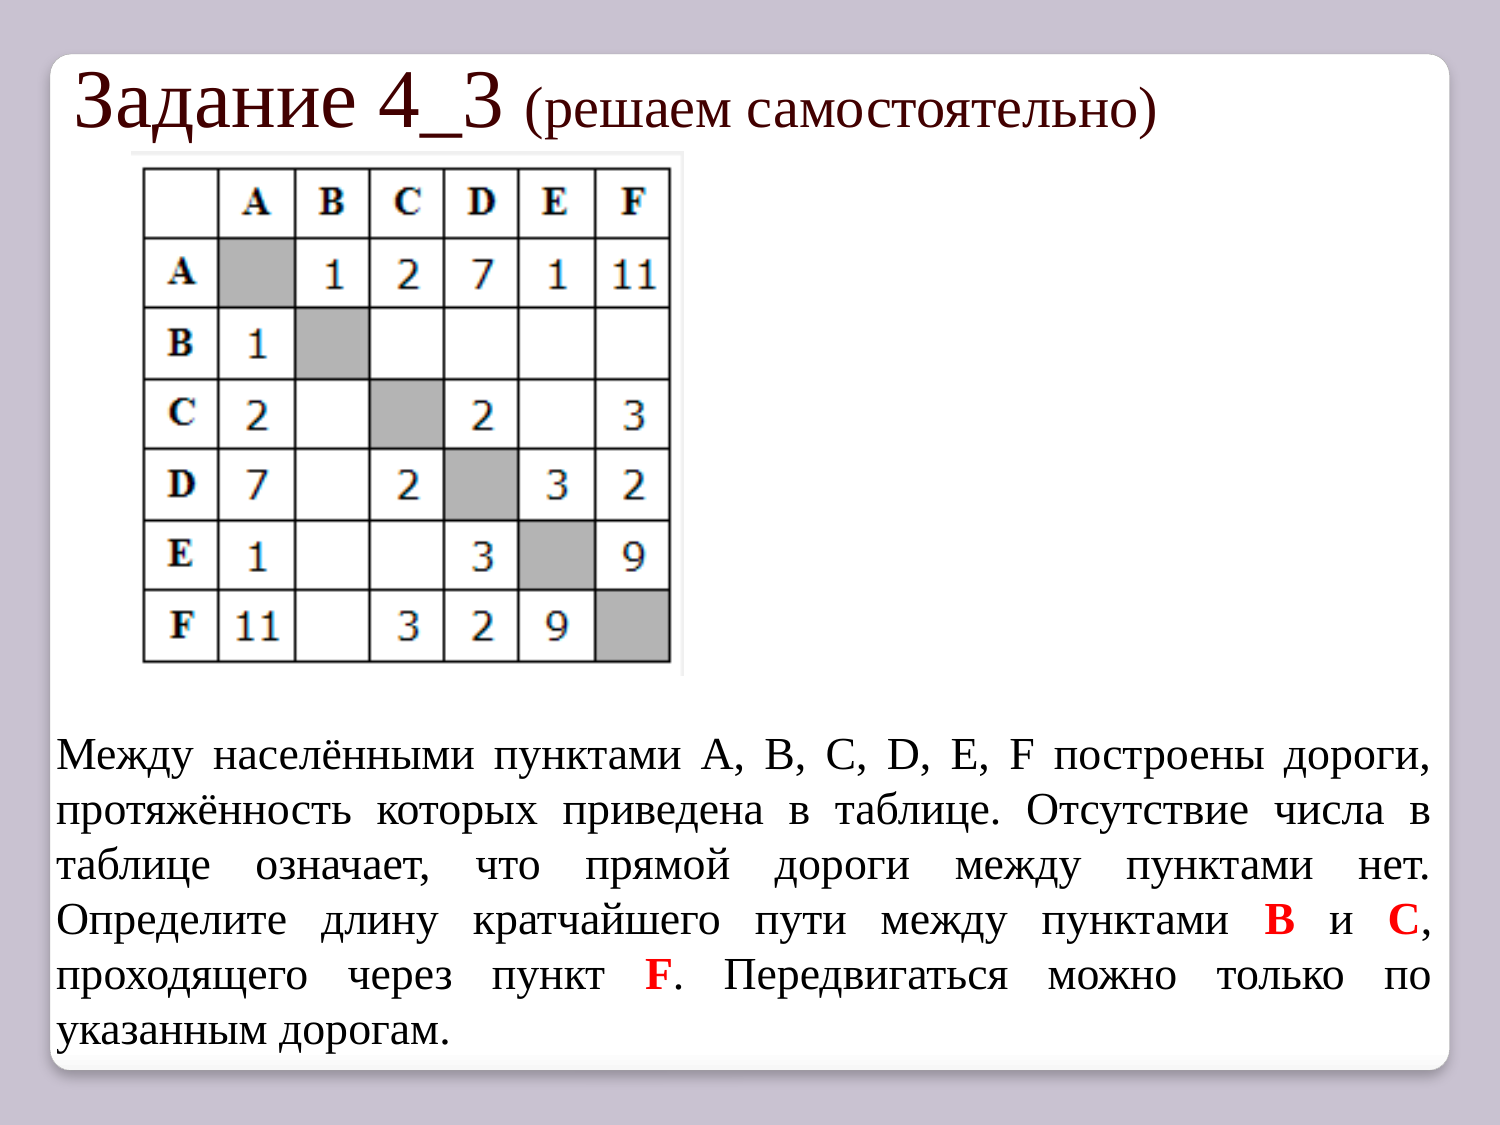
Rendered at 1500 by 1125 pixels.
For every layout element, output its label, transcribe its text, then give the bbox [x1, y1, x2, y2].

text_box Между населёнными пунктами A, B, C, D, E, F построены дороги, протяжённость которых приведена в таблице. Отсутствие числа в таблице означает, что прямой дороги между пунктами нет. Определите длину кратчайшего пути между пунктами B и C, проходящего через пункт F. Передвигаться можно только по указанным дорогам. [41, 715, 1447, 1061]
picture [131, 151, 684, 677]
text_box Задание 4_3 (решаем самостоятельно) [58, 19, 1500, 152]
